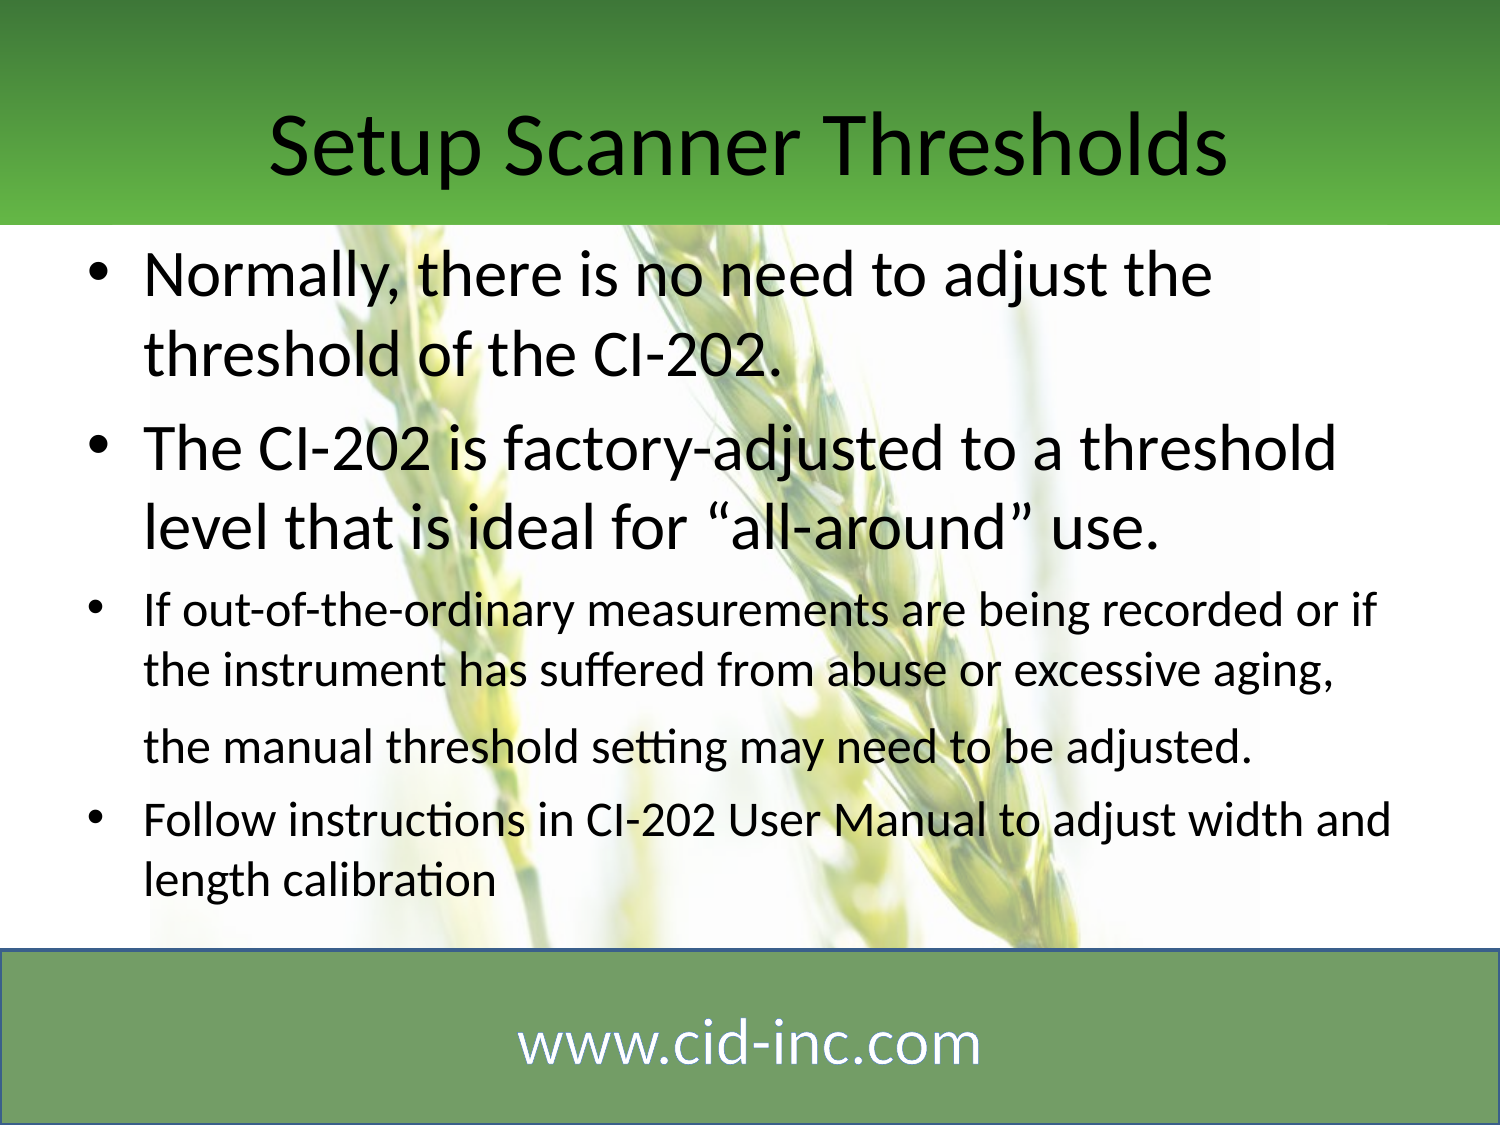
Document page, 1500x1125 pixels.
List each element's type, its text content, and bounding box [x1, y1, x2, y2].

title Setup Scanner Thresholds [74, 44, 1426, 233]
list Normally, there is no need to adjust the threshold of the CI-202. The CI-202 is factory-adjusted to a threshold level that is ideal for “all-around” use. If out-of-the-ordinary measurements are being recorded or if the instrument has suffered from abuse or excessive aging, the manual threshold setting may need to be adjusted. Follow instructions in CI-202 User Manual to adjust width and length calibration [71, 222, 1423, 966]
